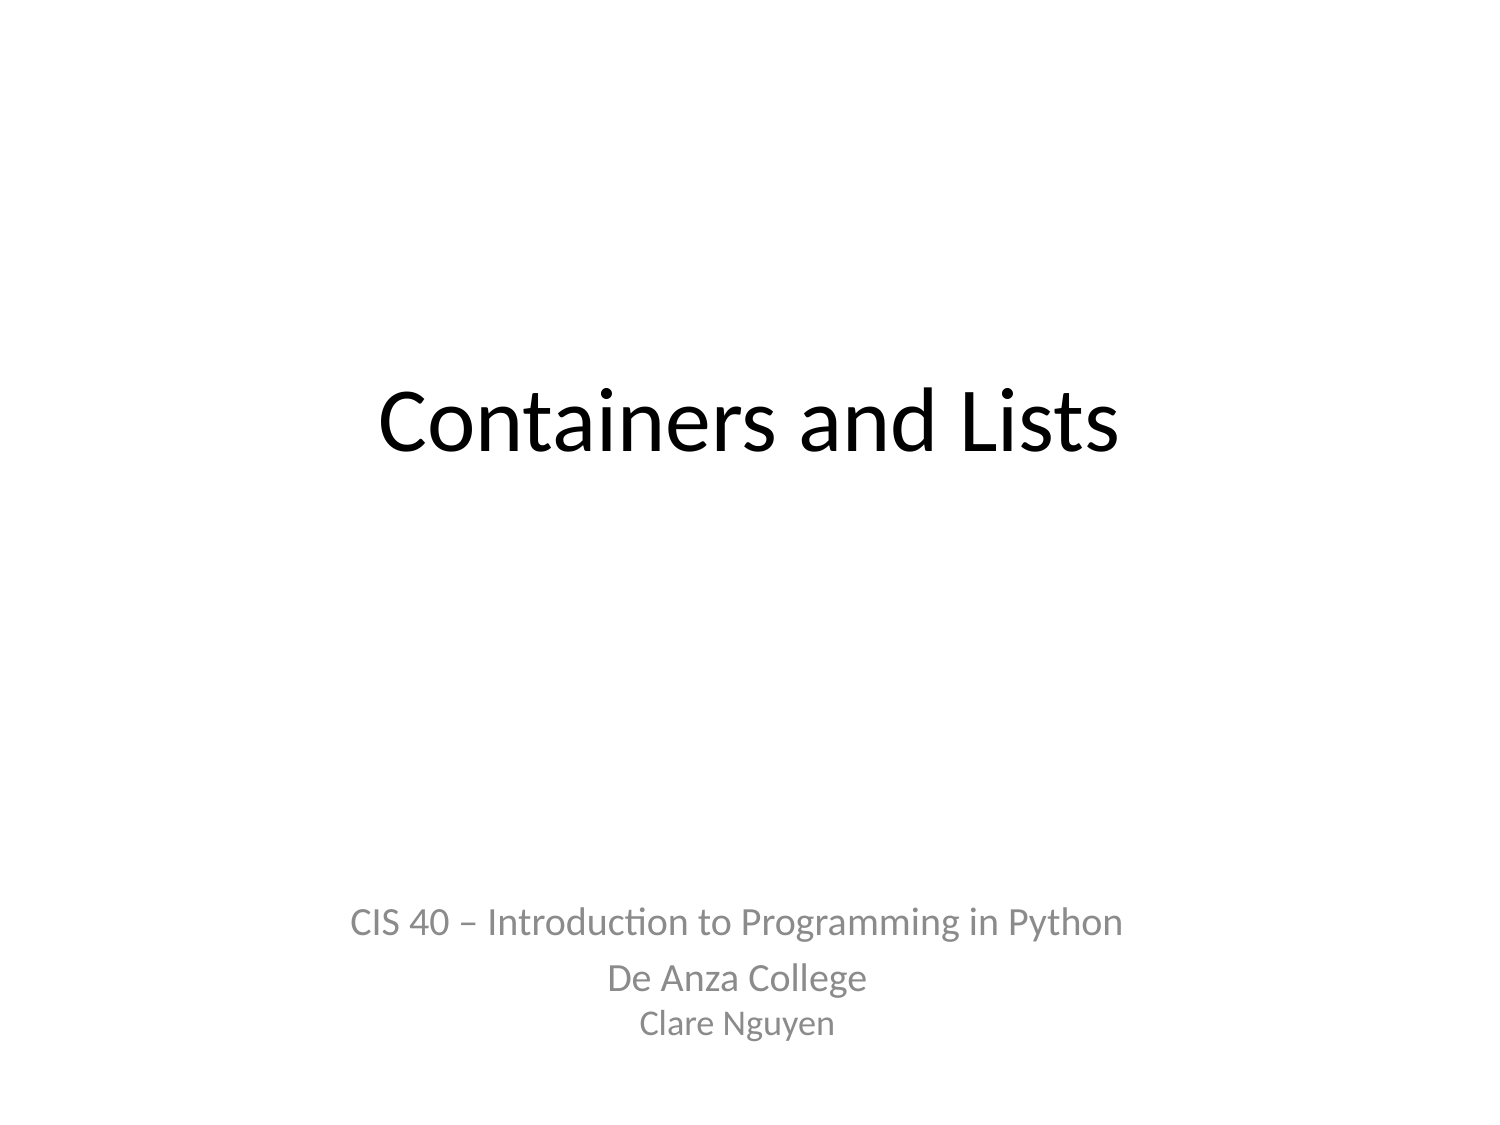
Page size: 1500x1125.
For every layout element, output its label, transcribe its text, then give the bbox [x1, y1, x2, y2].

title Containers and Lists [112, 349, 1388, 591]
subtitle CIS 40 – Introduction to Programming in Python De Anza College Clare Nguyen [212, 887, 1263, 1050]
